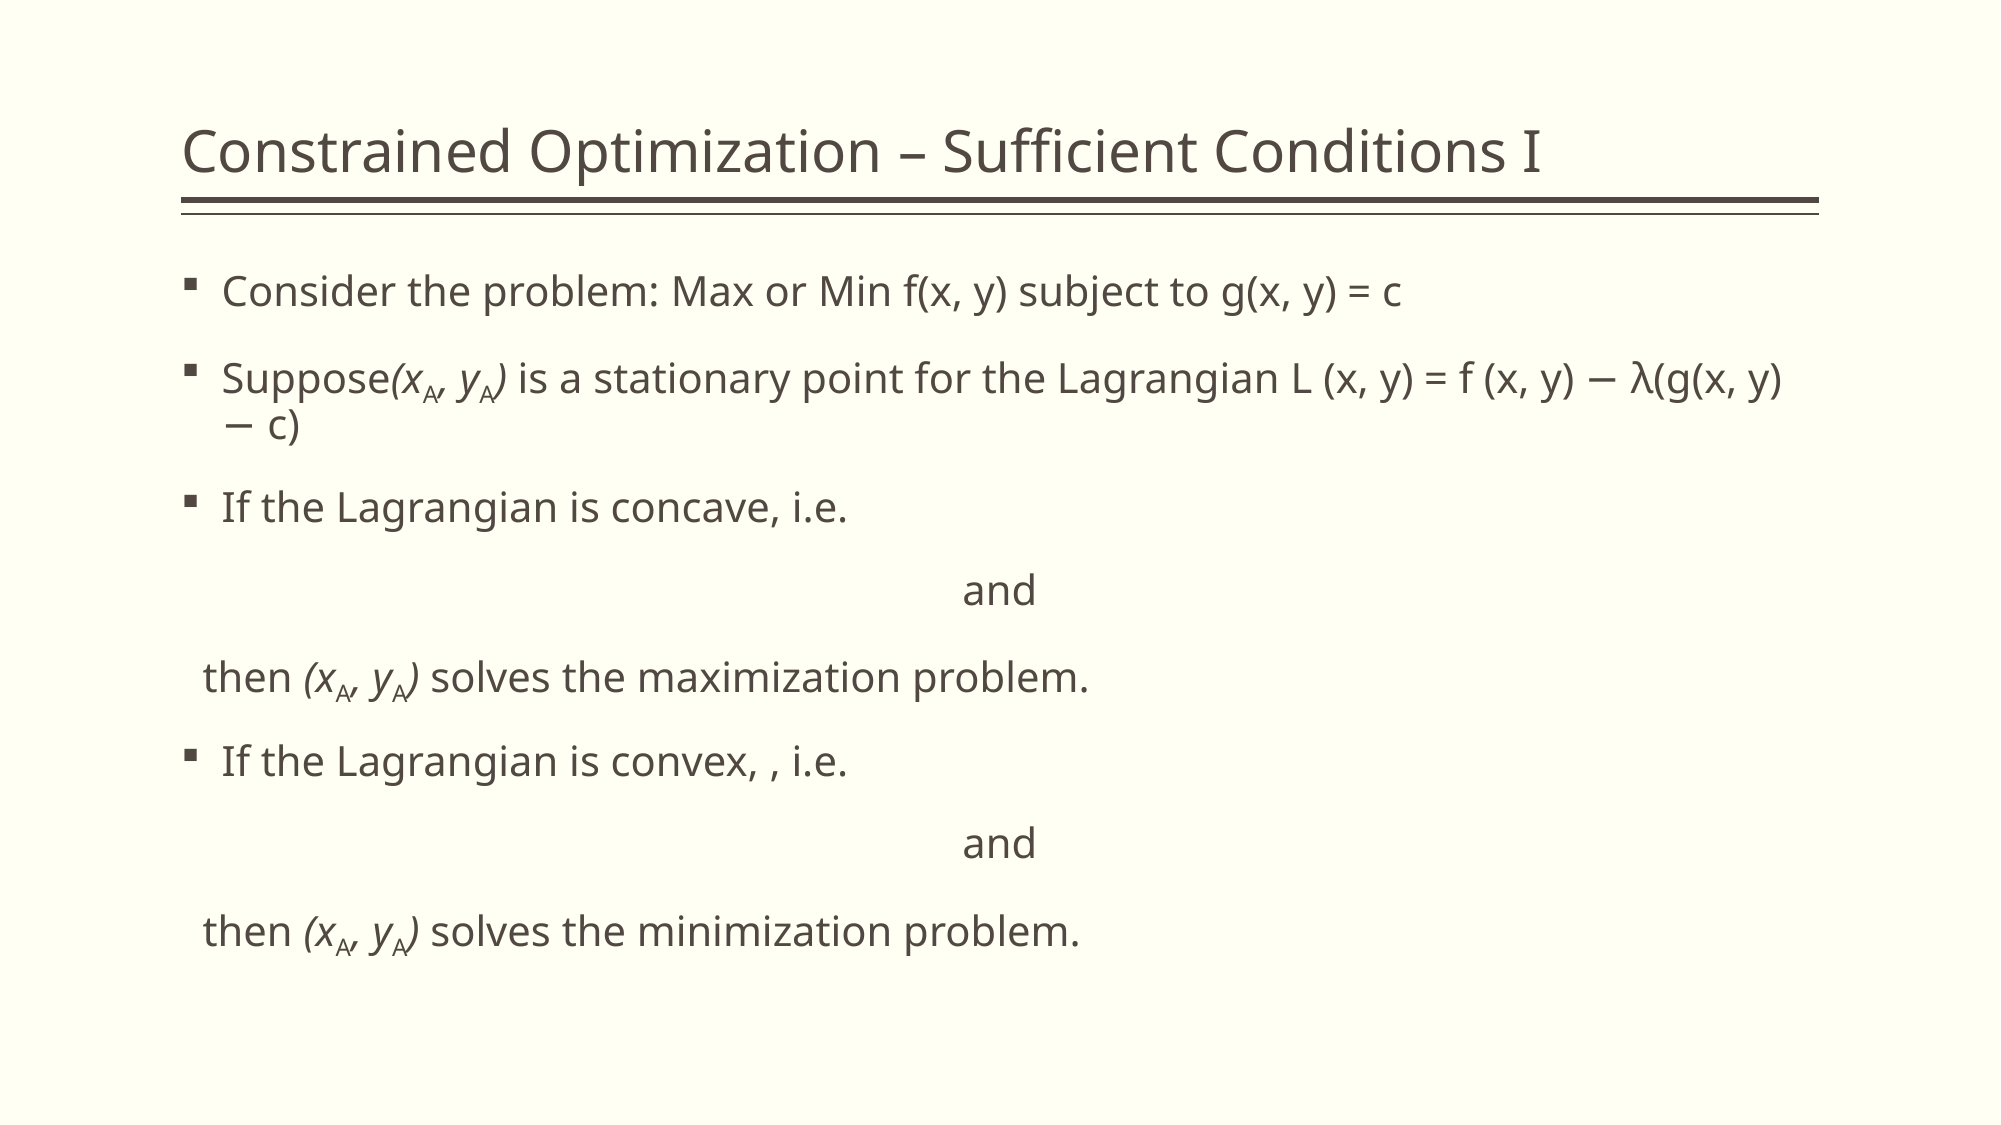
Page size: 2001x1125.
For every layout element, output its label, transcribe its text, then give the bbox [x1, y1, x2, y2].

title Constrained Optimization – Sufficient Conditions I [181, 12, 1819, 193]
